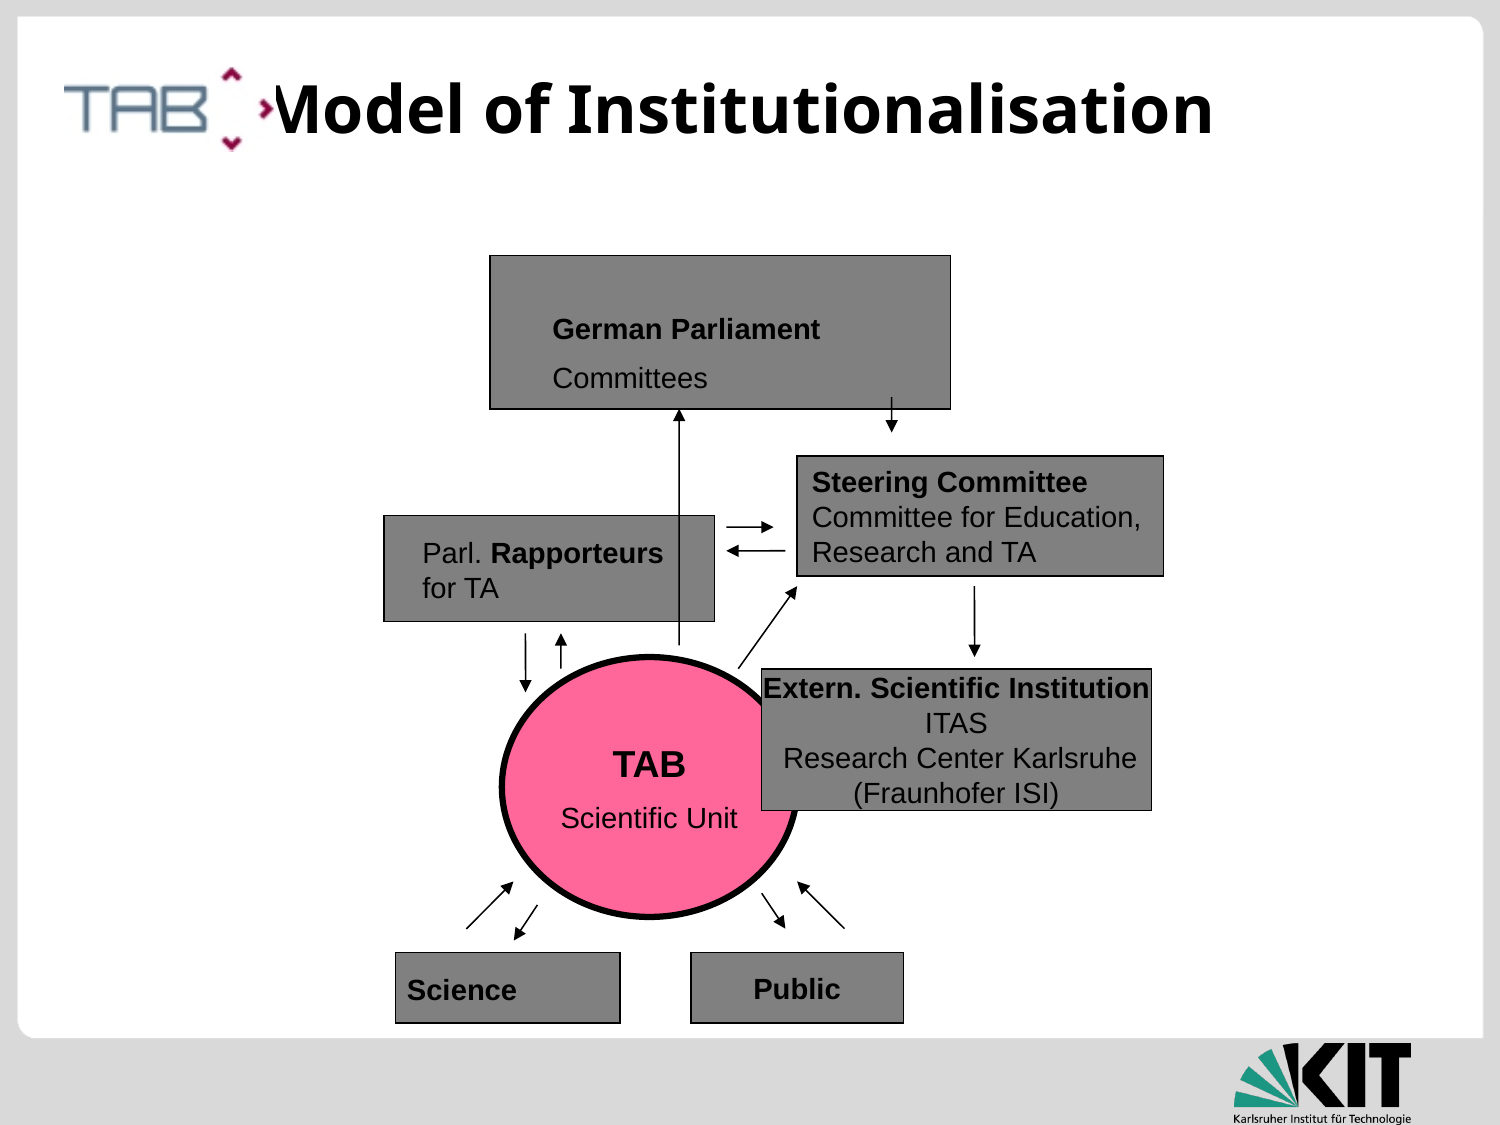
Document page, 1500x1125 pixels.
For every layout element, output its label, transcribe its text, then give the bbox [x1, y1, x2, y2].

text_box Public [690, 1014, 904, 1024]
text_box [680, 515, 715, 622]
text_box [466, 881, 514, 929]
text_box Science [383, 964, 1129, 1014]
text_box TAB Scientific Unit [501, 657, 795, 917]
text_box Parl. Rapporteurs for TA [407, 527, 679, 612]
text_box [726, 544, 786, 558]
text_box Public [690, 952, 904, 964]
text_box [513, 904, 538, 941]
text_box [395, 1014, 620, 1024]
text_box [885, 397, 898, 433]
text_box [738, 586, 798, 669]
text_box Parl. Rapporteurs for TA [680, 527, 691, 612]
text_box [726, 520, 774, 534]
text_box [519, 633, 532, 693]
text_box [968, 586, 981, 657]
text_box [395, 952, 620, 964]
text_box [672, 408, 686, 646]
text_box [554, 633, 568, 669]
title Model of Institutionalisation [63, 54, 1412, 148]
text_box Extern. Scientific Institution ITAS Research Center Karlsruhe (Fraunhofer ISI) [761, 668, 1152, 811]
text_box German Parliament Committees [537, 302, 880, 402]
picture [0, 0, 1500, 1125]
text_box [761, 893, 786, 929]
text_box [490, 255, 951, 410]
text_box [383, 515, 679, 622]
text_box Steering Committee Committee for Education, Research and TA [797, 456, 1164, 576]
text_box [797, 881, 845, 929]
